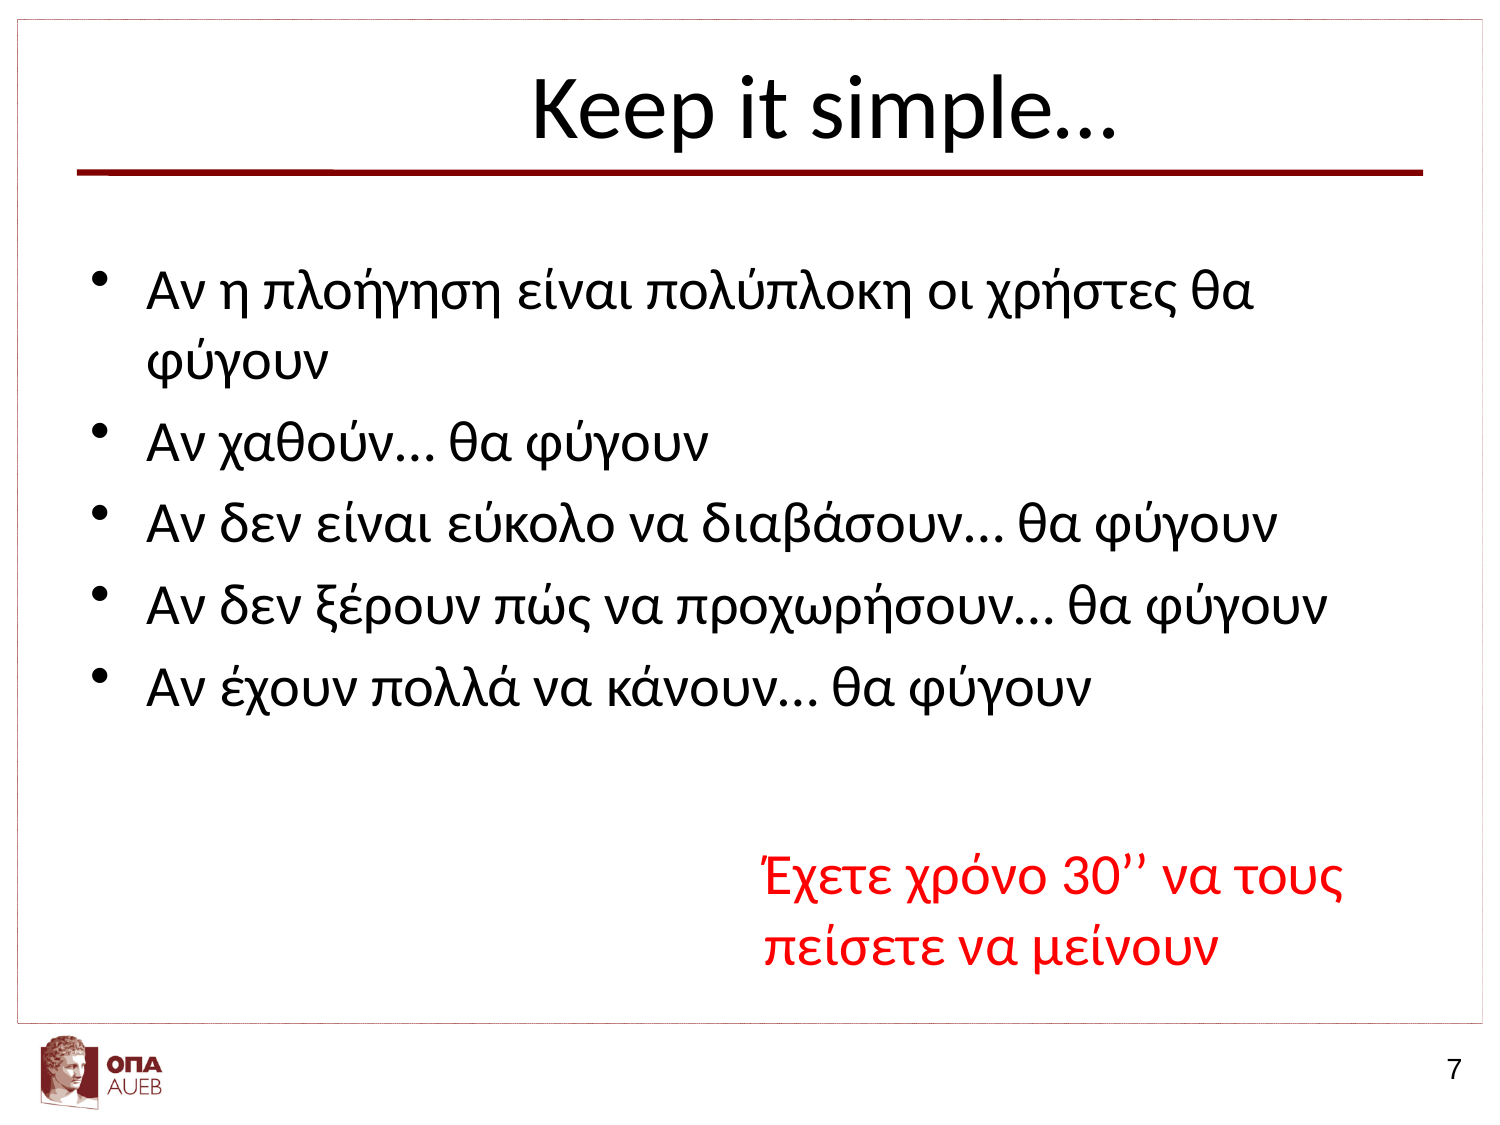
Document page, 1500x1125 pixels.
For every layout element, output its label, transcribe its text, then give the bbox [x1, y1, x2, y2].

list Αν η πλοήγηση είναι πολύπλοκη οι χρήστες θα φύγουν Αν χαθούν… θα φύγουν Αν δεν είναι εύκολο να διαβάσουν… θα φύγουν Αν δεν ξέρουν πώς να προχωρήσουν… θα φύγουν Αν έχουν πολλά να κάνουν… θα φύγουν [74, 243, 1426, 987]
picture [36, 1033, 167, 1112]
title Keep it simple… [74, 30, 1426, 173]
slide_number 7 [1345, 1042, 1478, 1089]
text_box Έχετε χρόνο 30’’ να τους πείσετε να μείνουν [750, 829, 1380, 985]
